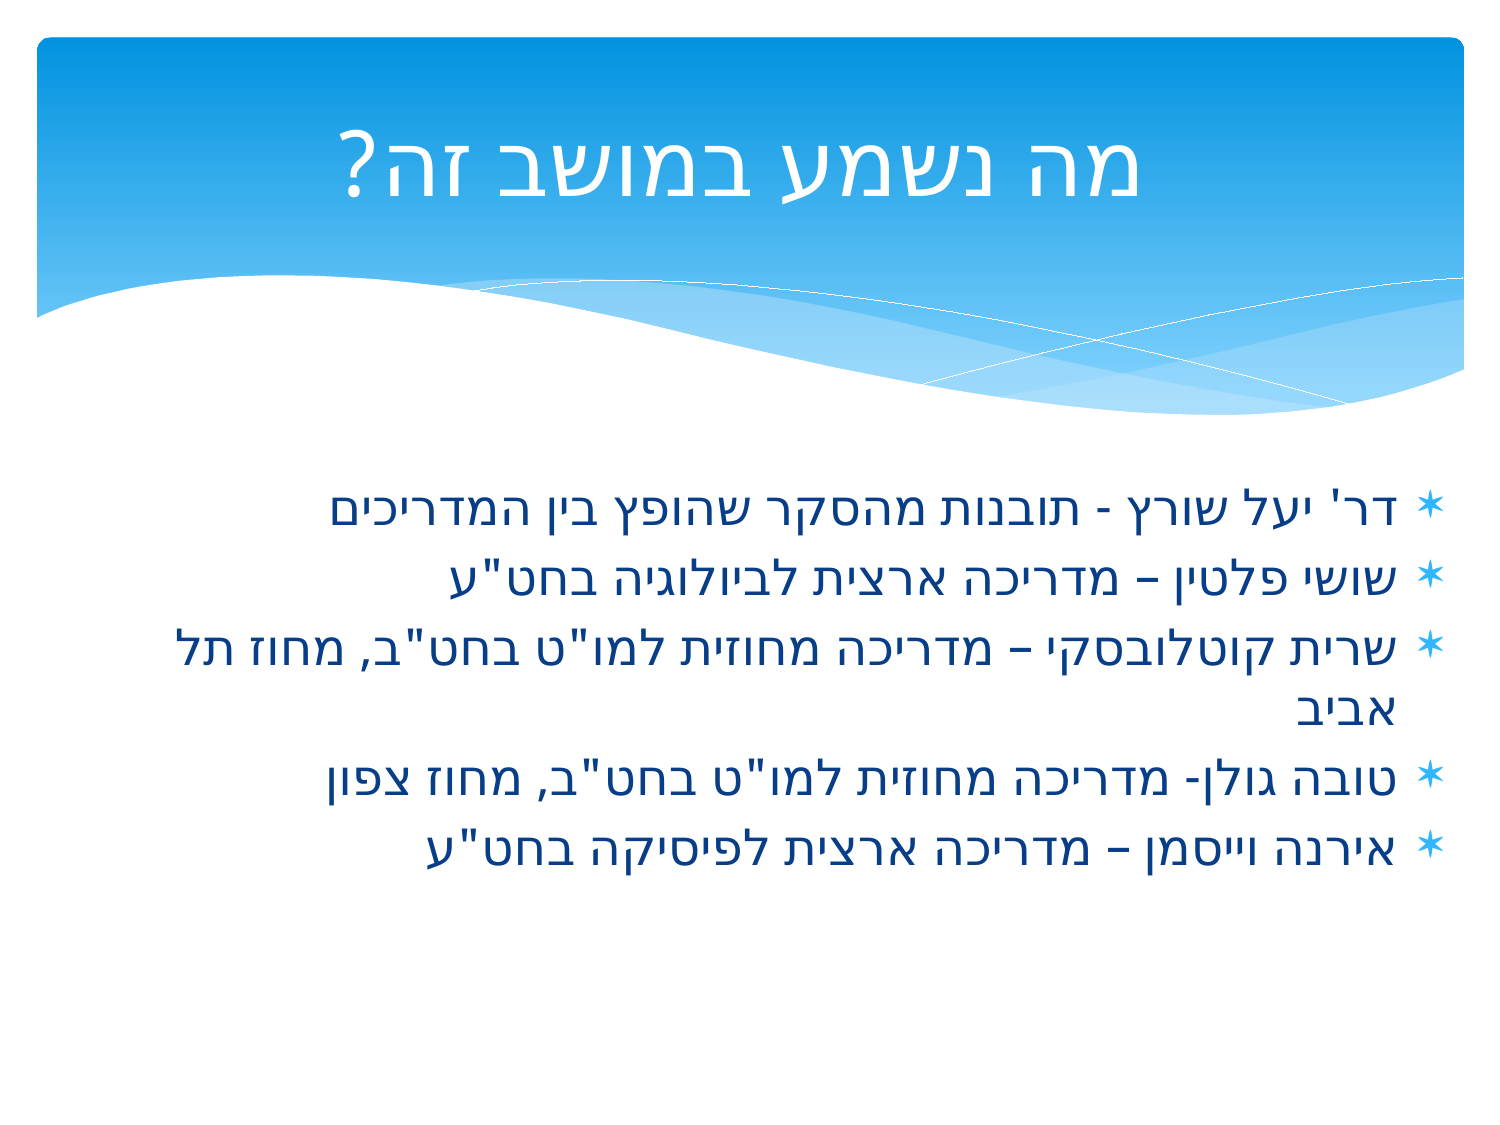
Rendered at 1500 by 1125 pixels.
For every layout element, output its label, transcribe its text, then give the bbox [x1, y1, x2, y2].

list דר' יעל שורץ - תובנות מהסקר שהופץ בין המדריכים שושי פלטין – מדריכה ארצית לביולוגיה בחט"ע שרית קוטלובסקי – מדריכה מחוזית למו"ט בחט"ב, מחוז תל אביב טובה גולן- מדריכה מחוזית למו"ט בחט"ב, מחוז צפון אירנה וייסמן – מדריכה ארצית לפיסיקה בחט"ע [53, 468, 1459, 887]
title מה נשמע במושב זה? [64, 66, 1415, 254]
